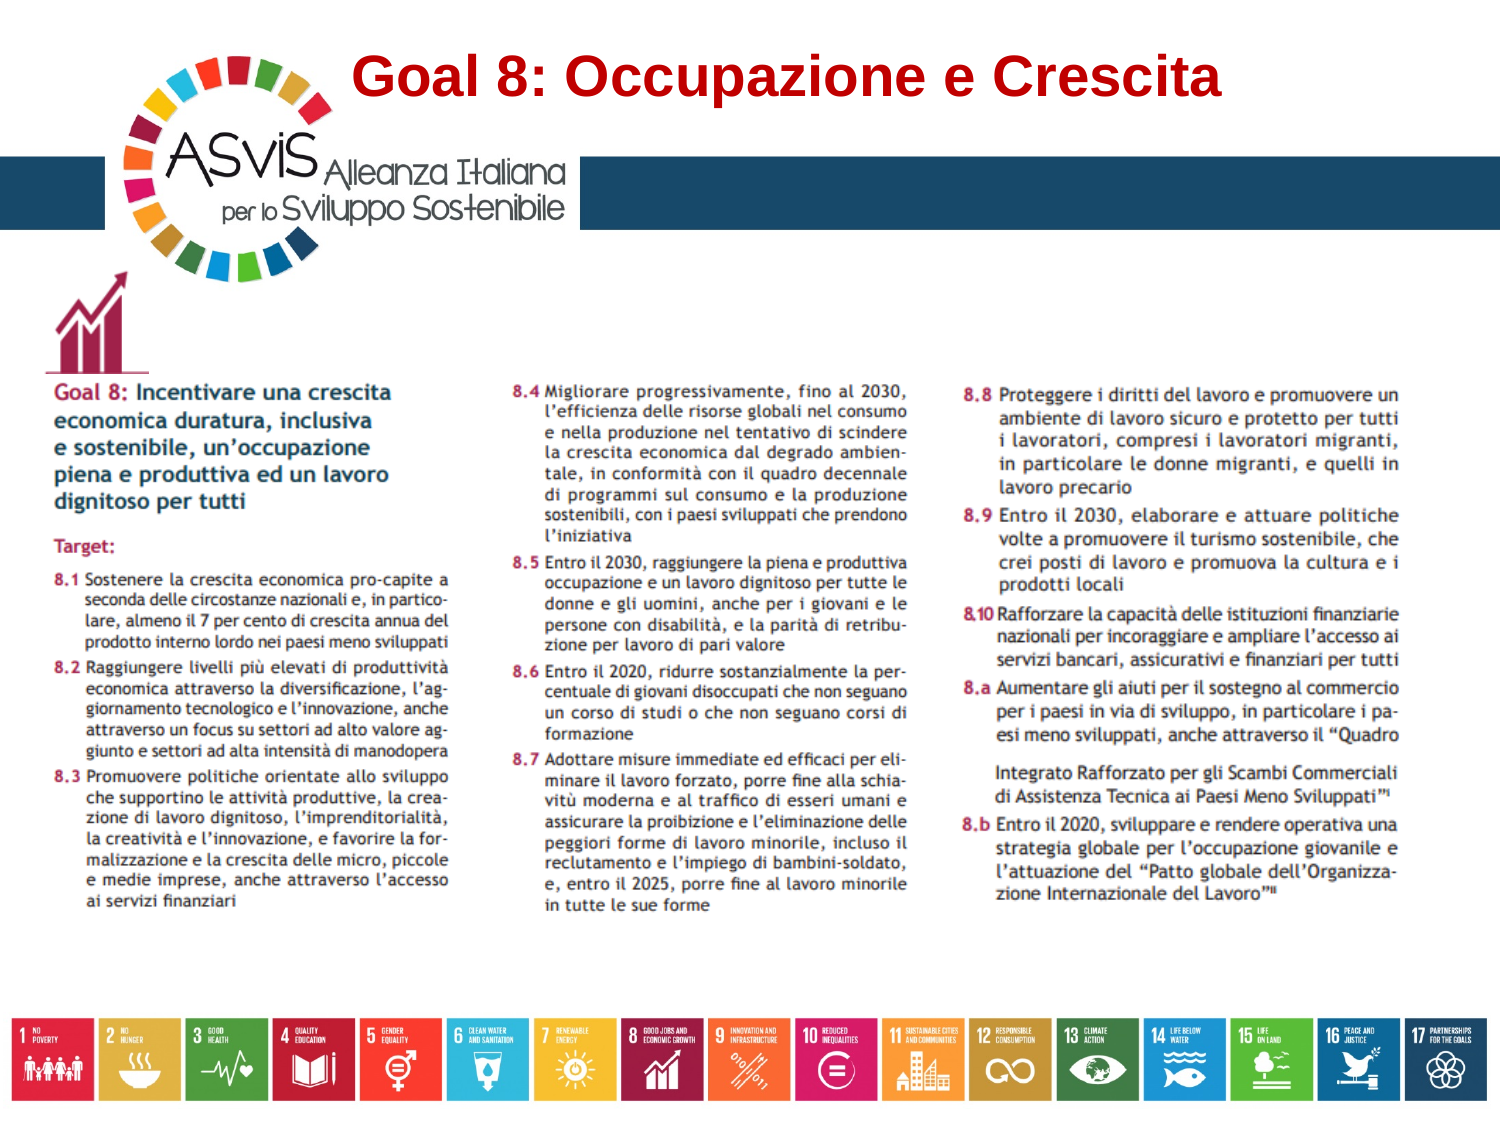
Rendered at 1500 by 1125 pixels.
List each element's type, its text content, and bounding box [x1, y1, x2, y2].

text_box Goal 8: Occupazione e Crescita [336, 30, 1460, 116]
picture [951, 379, 1413, 924]
picture [3, 1012, 1491, 1109]
picture [0, 49, 1500, 917]
